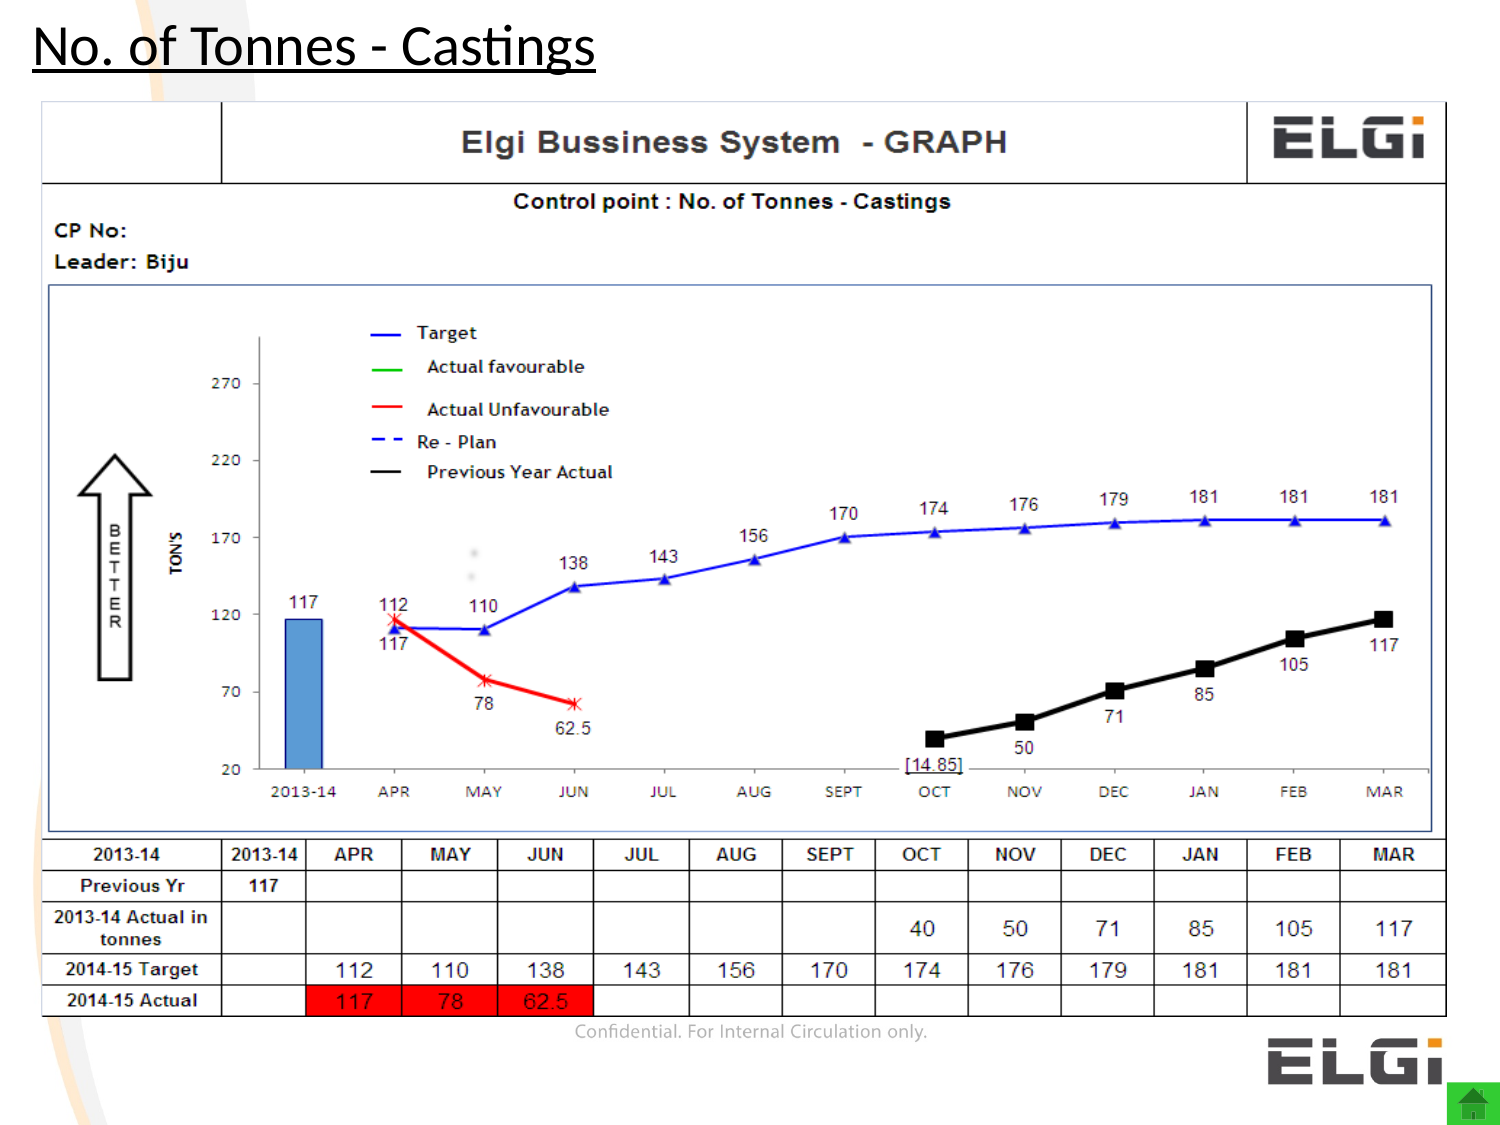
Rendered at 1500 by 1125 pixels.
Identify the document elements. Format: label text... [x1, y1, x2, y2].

text_box No. of Tonnes - Castings [17, 0, 1034, 85]
text_box [1446, 1082, 1500, 1125]
picture [0, 0, 1500, 1125]
